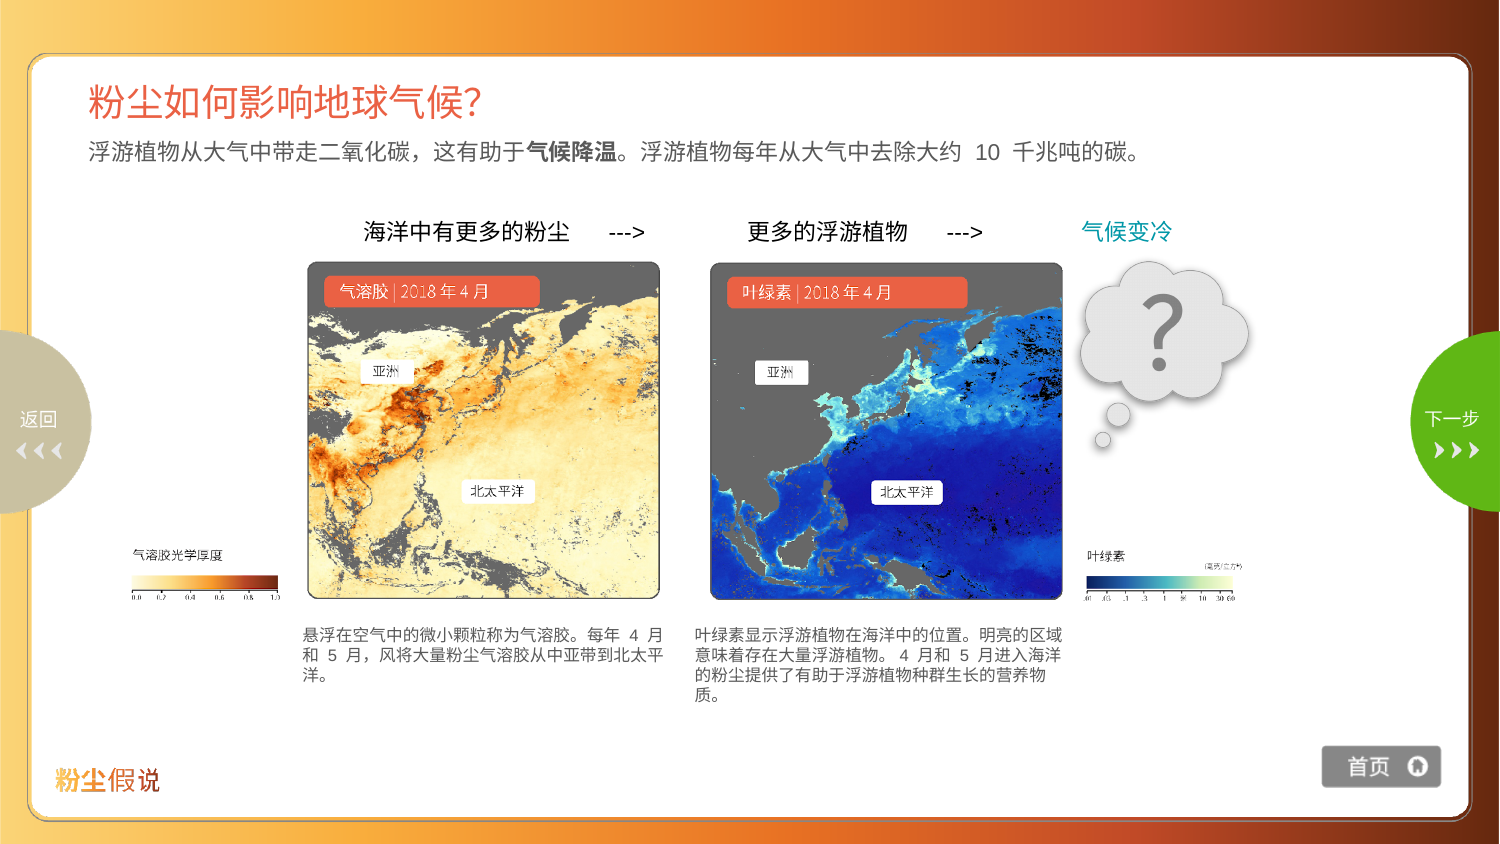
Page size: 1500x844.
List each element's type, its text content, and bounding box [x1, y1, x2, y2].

text_box 叶绿素显示浮游植物在海洋中的位置。明亮的区域意味着存在大量浮游植物。4 月和 5 月进入海洋的粉尘提供了有助于浮游植物种群生长的营养物质。 [694, 625, 1067, 706]
text_box 气候变冷 [1066, 203, 1336, 259]
text_box 悬浮在空气中的微小颗粒称为气溶胶。每年 4 月和 5 月，风将大量粉尘气溶胶从中亚带到北太平洋。 [302, 625, 675, 686]
picture [0, 0, 1500, 844]
text_box 浮游植物从大气中带走二氧化碳，这有助于气候降温。浮游植物每年从大气中去除大约 10 千兆吨的碳。 [73, 124, 1430, 180]
text_box 更多的浮游植物 ---> [694, 203, 1066, 259]
text_box 海洋中有更多的粉尘 ---> [317, 203, 694, 259]
text_box 粉尘如何影响地球气候？ [73, 64, 1430, 124]
